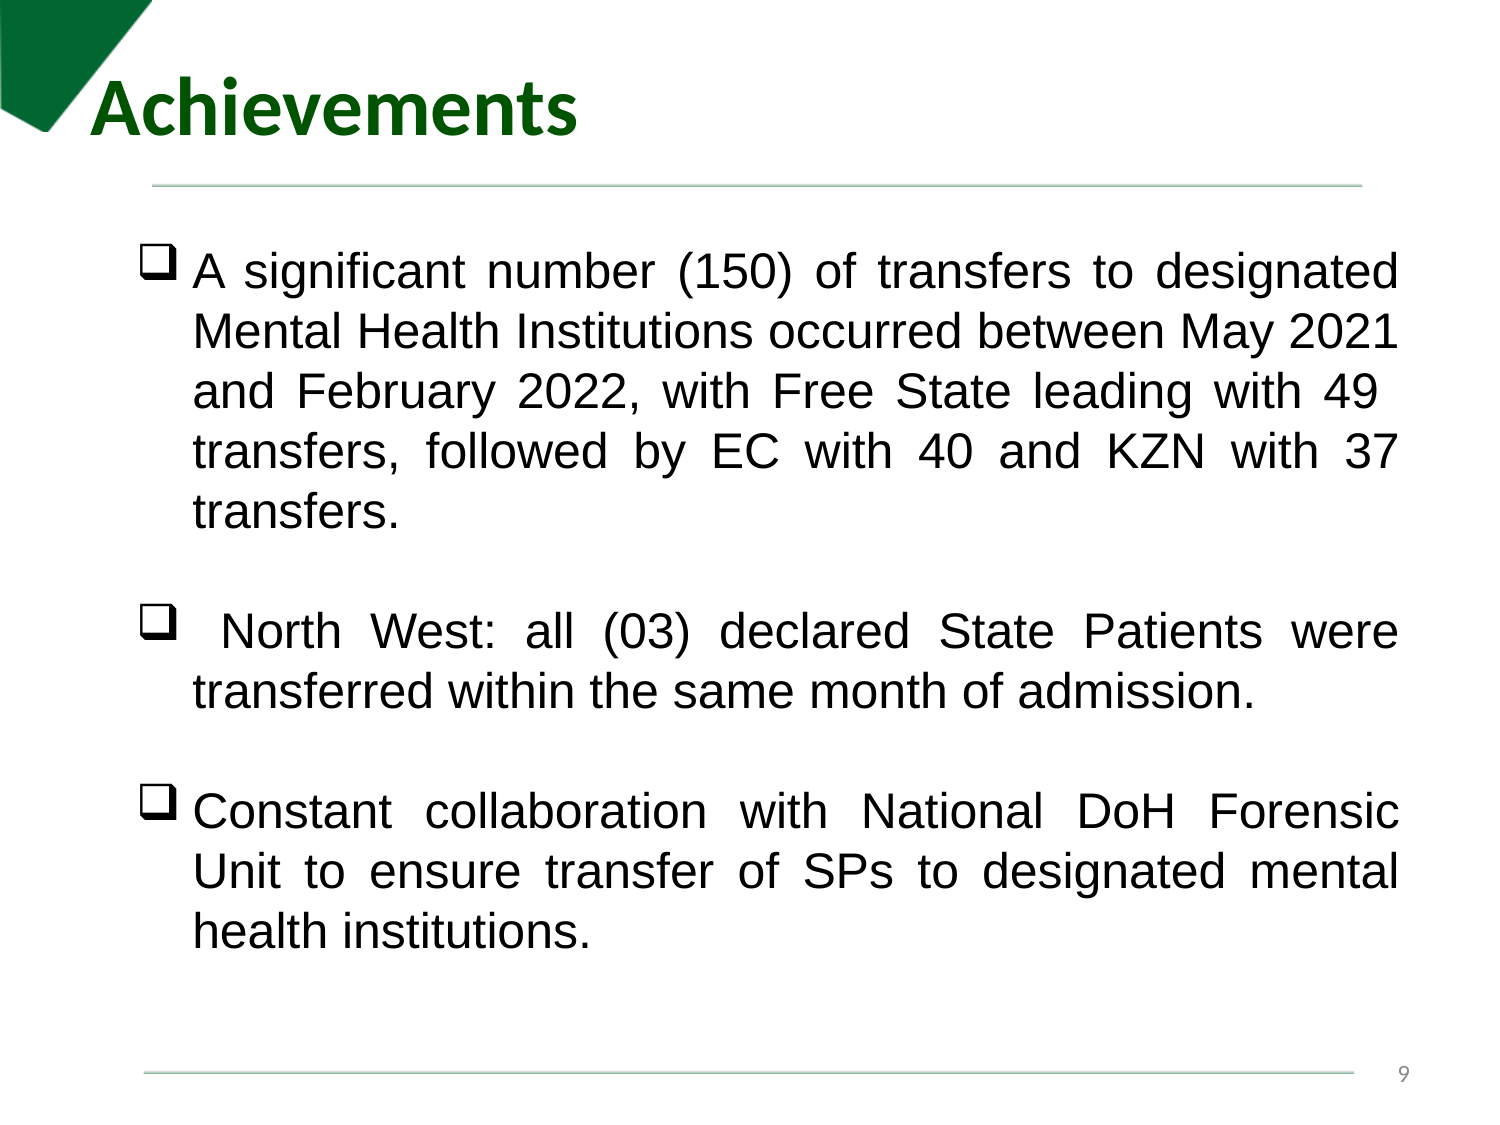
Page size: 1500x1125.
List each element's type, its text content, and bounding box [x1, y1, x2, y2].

picture [0, 0, 153, 132]
picture [143, 1067, 1355, 1074]
picture [151, 179, 1363, 187]
text_box A significant number (150) of transfers to designated Mental Health Institutions occurred between May 2021 and February 2022, with Free State leading with 49 transfers, followed by EC with 40 and KZN with 37 transfers. North West: all (03) declared State Patients were transferred within the same month of admission. Constant collaboration with National DoH Forensic Unit to ensure transfer of SPs to designated mental health institutions. [121, 186, 1415, 1027]
slide_number 9 [1074, 1042, 1425, 1103]
text_box Achievements [76, 44, 1370, 160]
